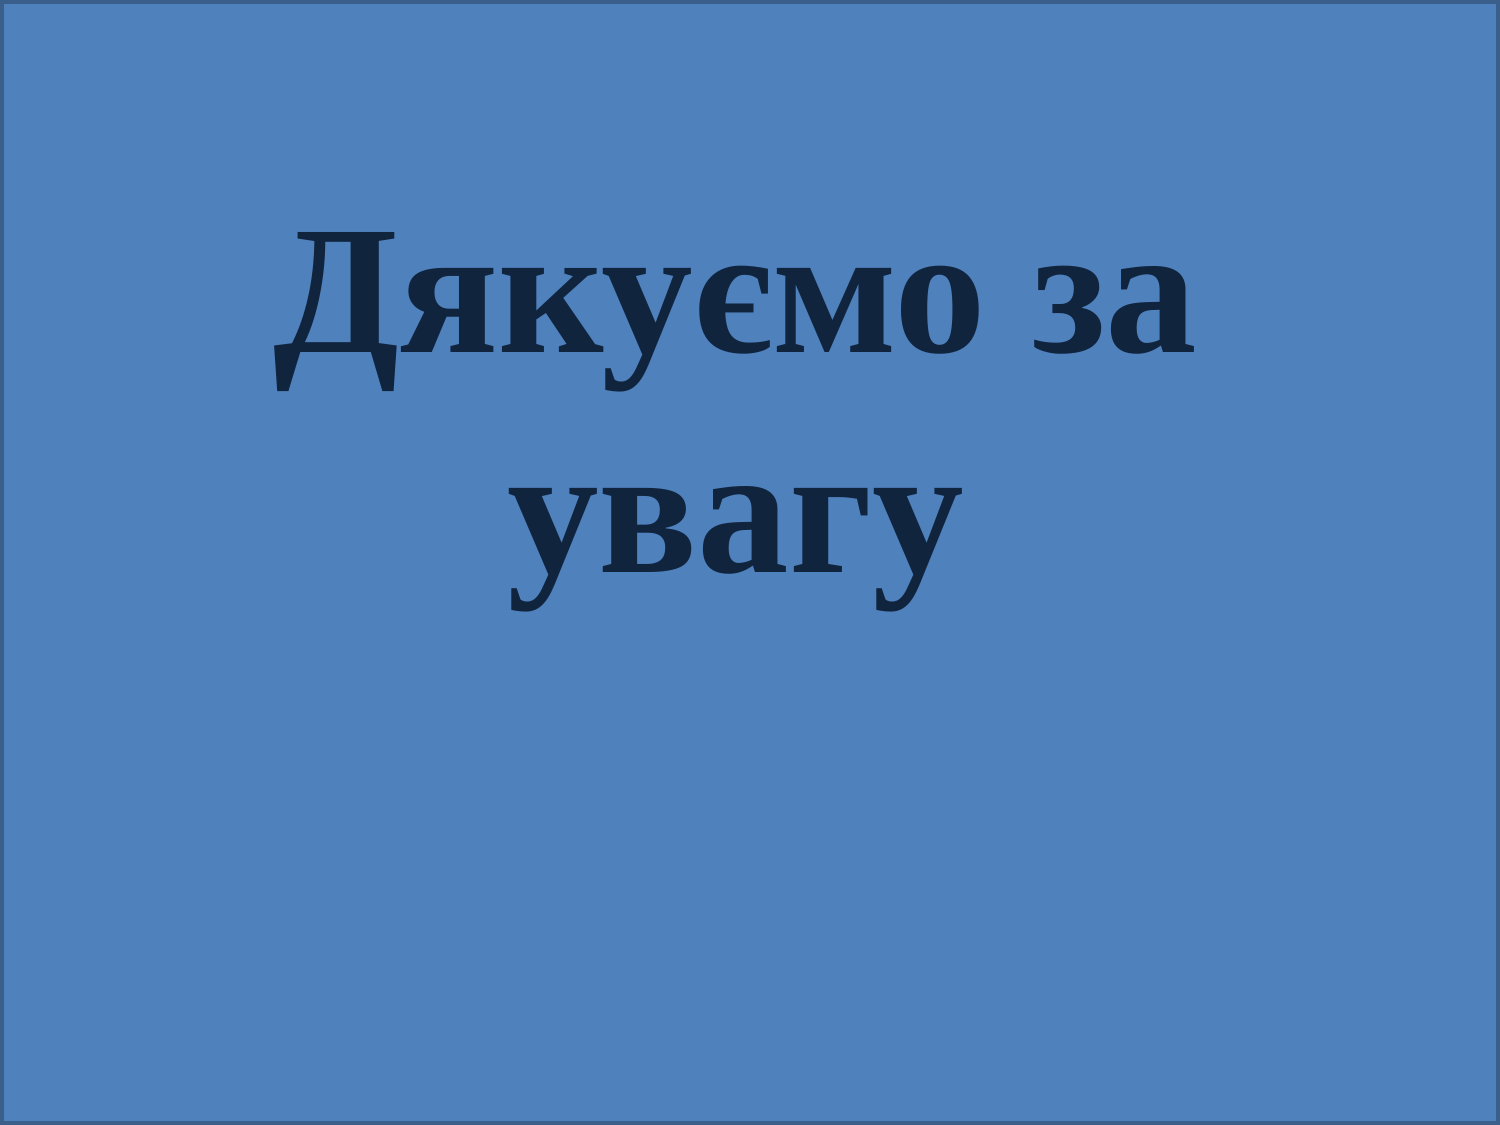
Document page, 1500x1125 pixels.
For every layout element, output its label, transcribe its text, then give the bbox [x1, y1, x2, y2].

text_box [0, 0, 1500, 1125]
text_box Дякуємо за увагу [145, 162, 1327, 617]
